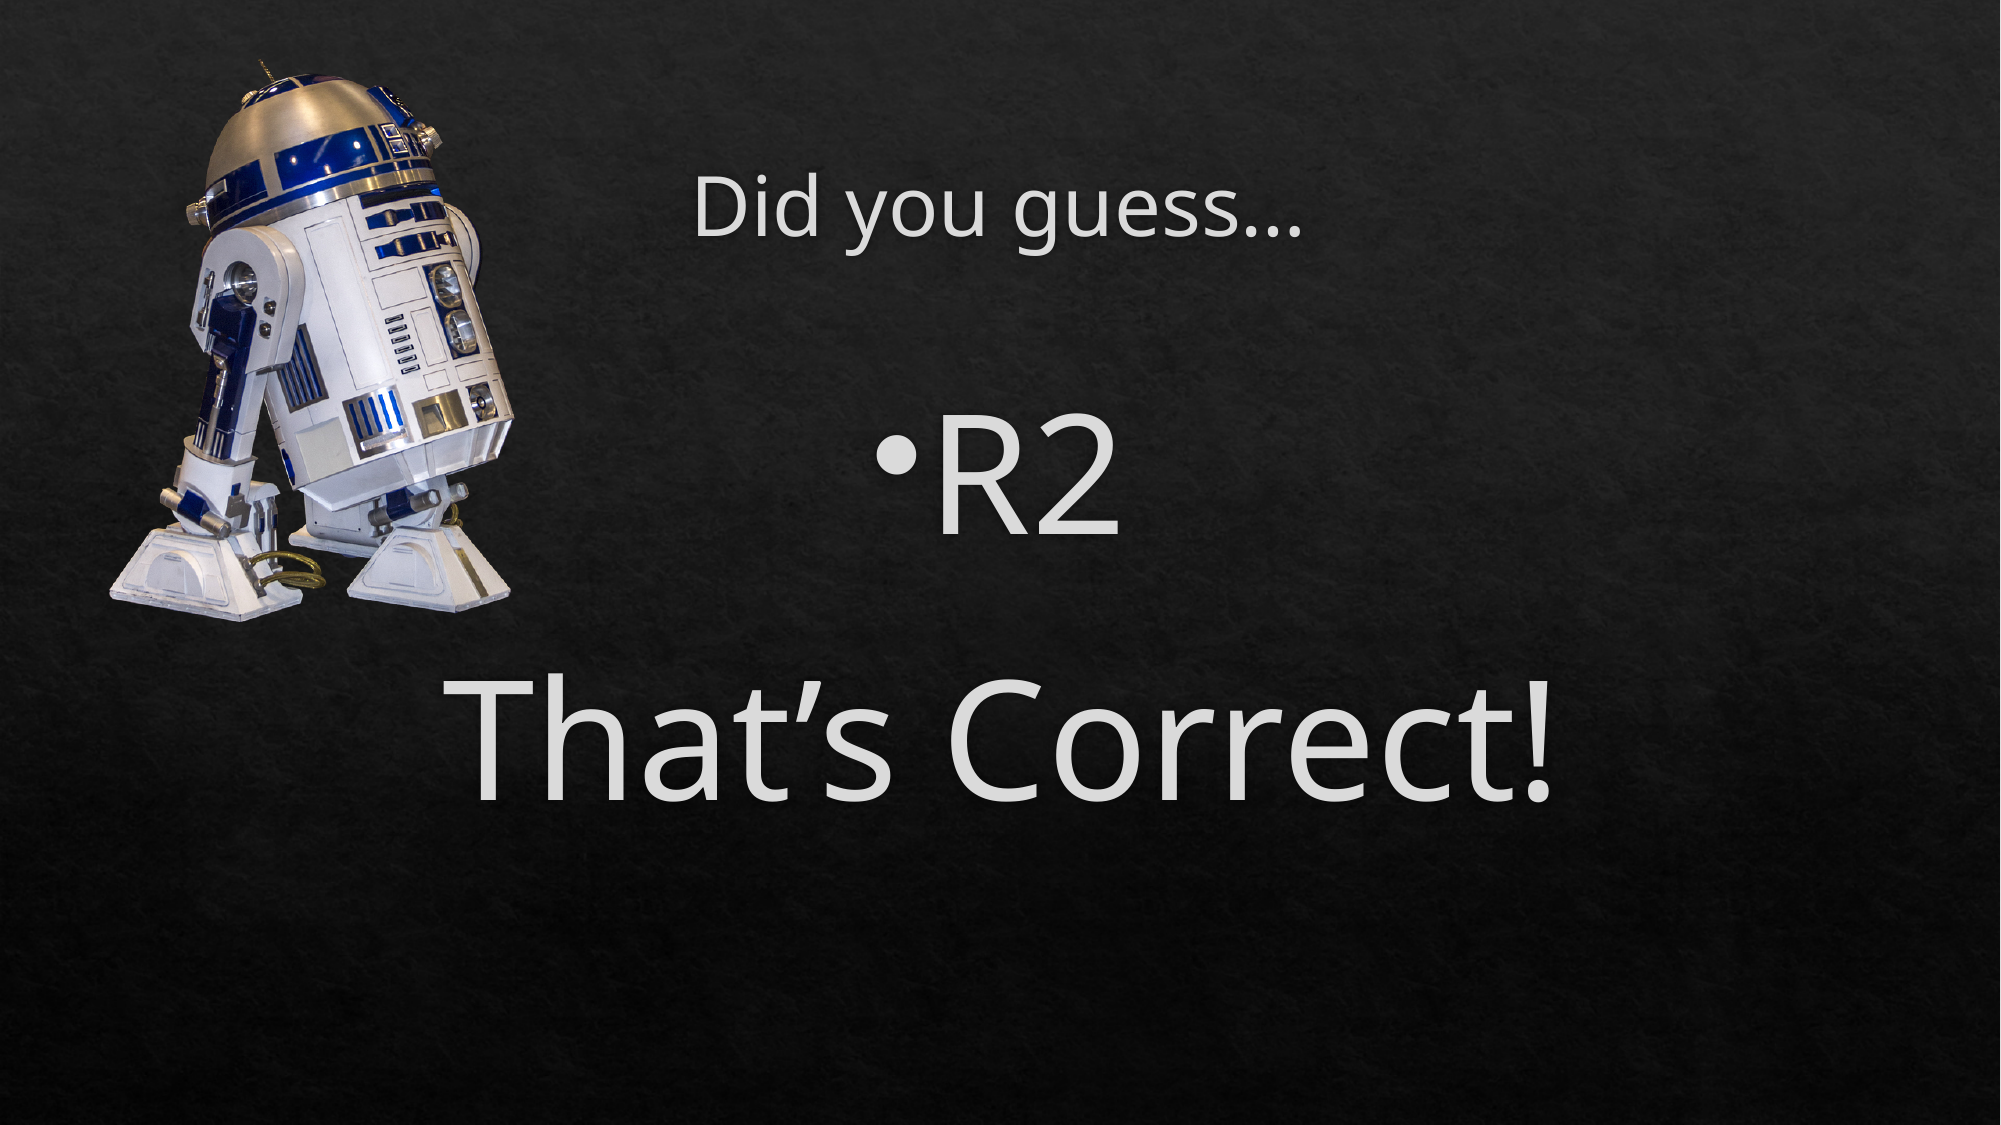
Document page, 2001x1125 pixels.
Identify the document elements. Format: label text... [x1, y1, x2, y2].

picture [109, 59, 515, 623]
title Did you guess… [522, 99, 1849, 307]
list R2 That’s Correct! [149, 340, 1849, 950]
